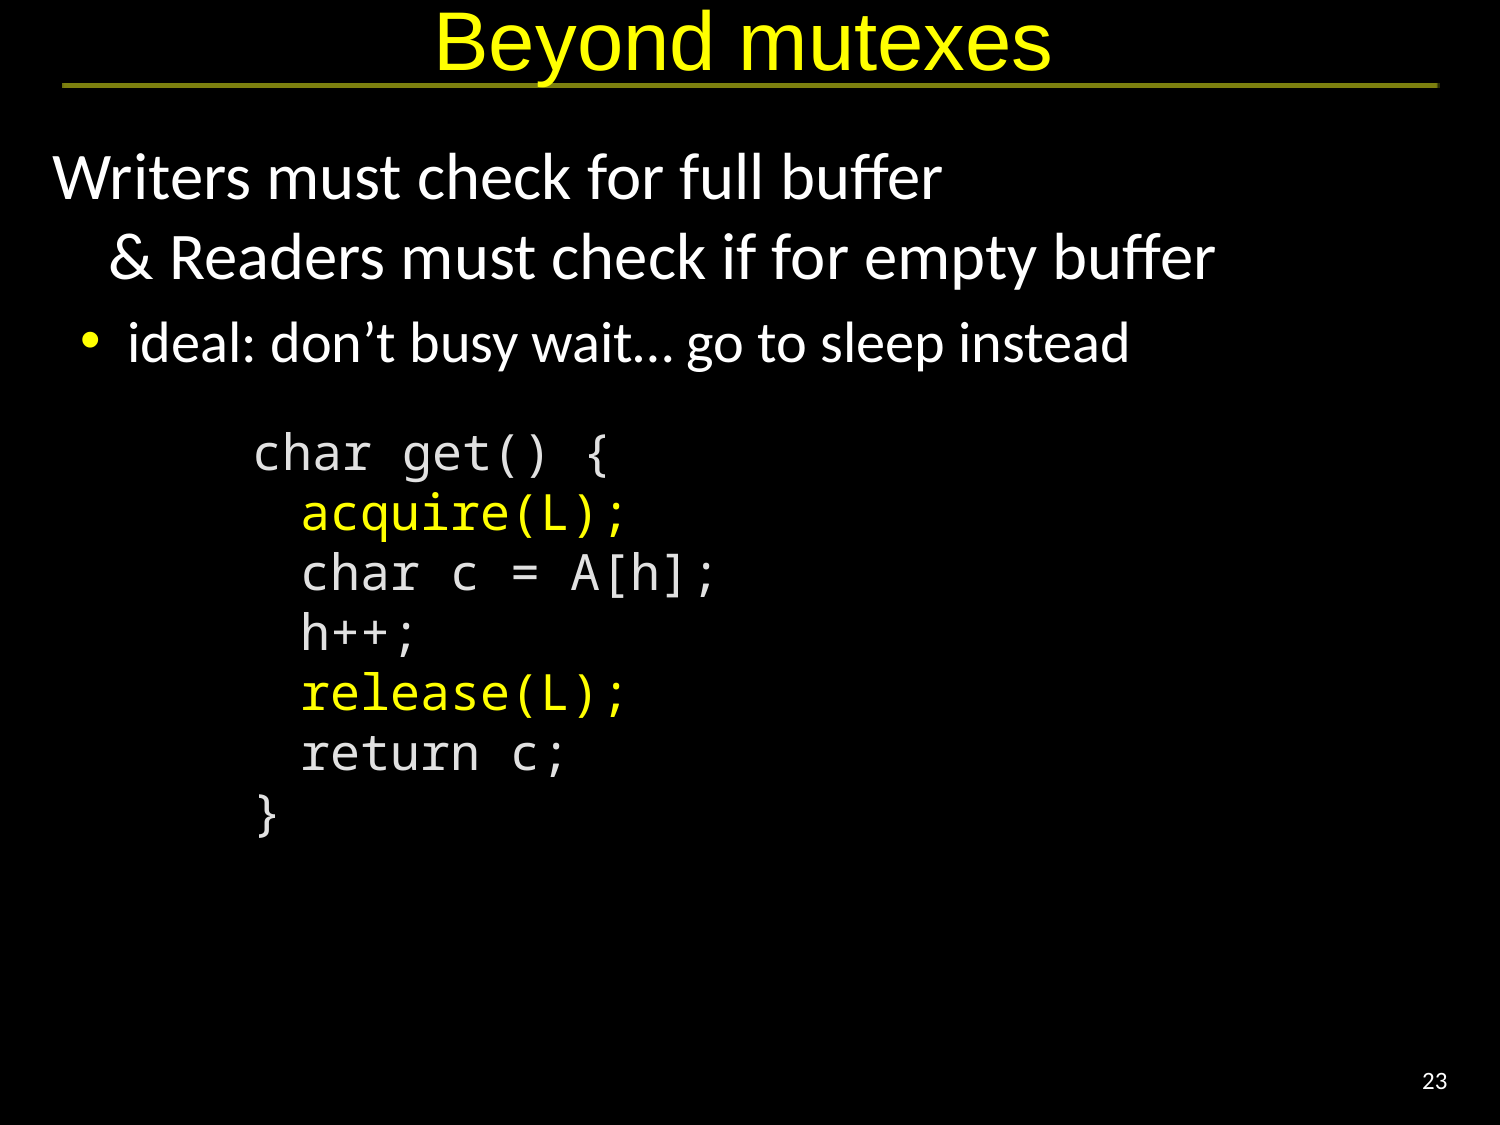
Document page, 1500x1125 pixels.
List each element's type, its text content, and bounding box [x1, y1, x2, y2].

text_box char get() { acquire(L); char c = A[h]; h++; release(L); return c; } [237, 412, 1200, 848]
list Writers must check for full buffer & Readers must check if for empty buffer ideal: don’t busy wait… go to sleep instead [37, 125, 1463, 1063]
picture [62, 83, 1440, 88]
title Beyond mutexes [24, 0, 1463, 75]
